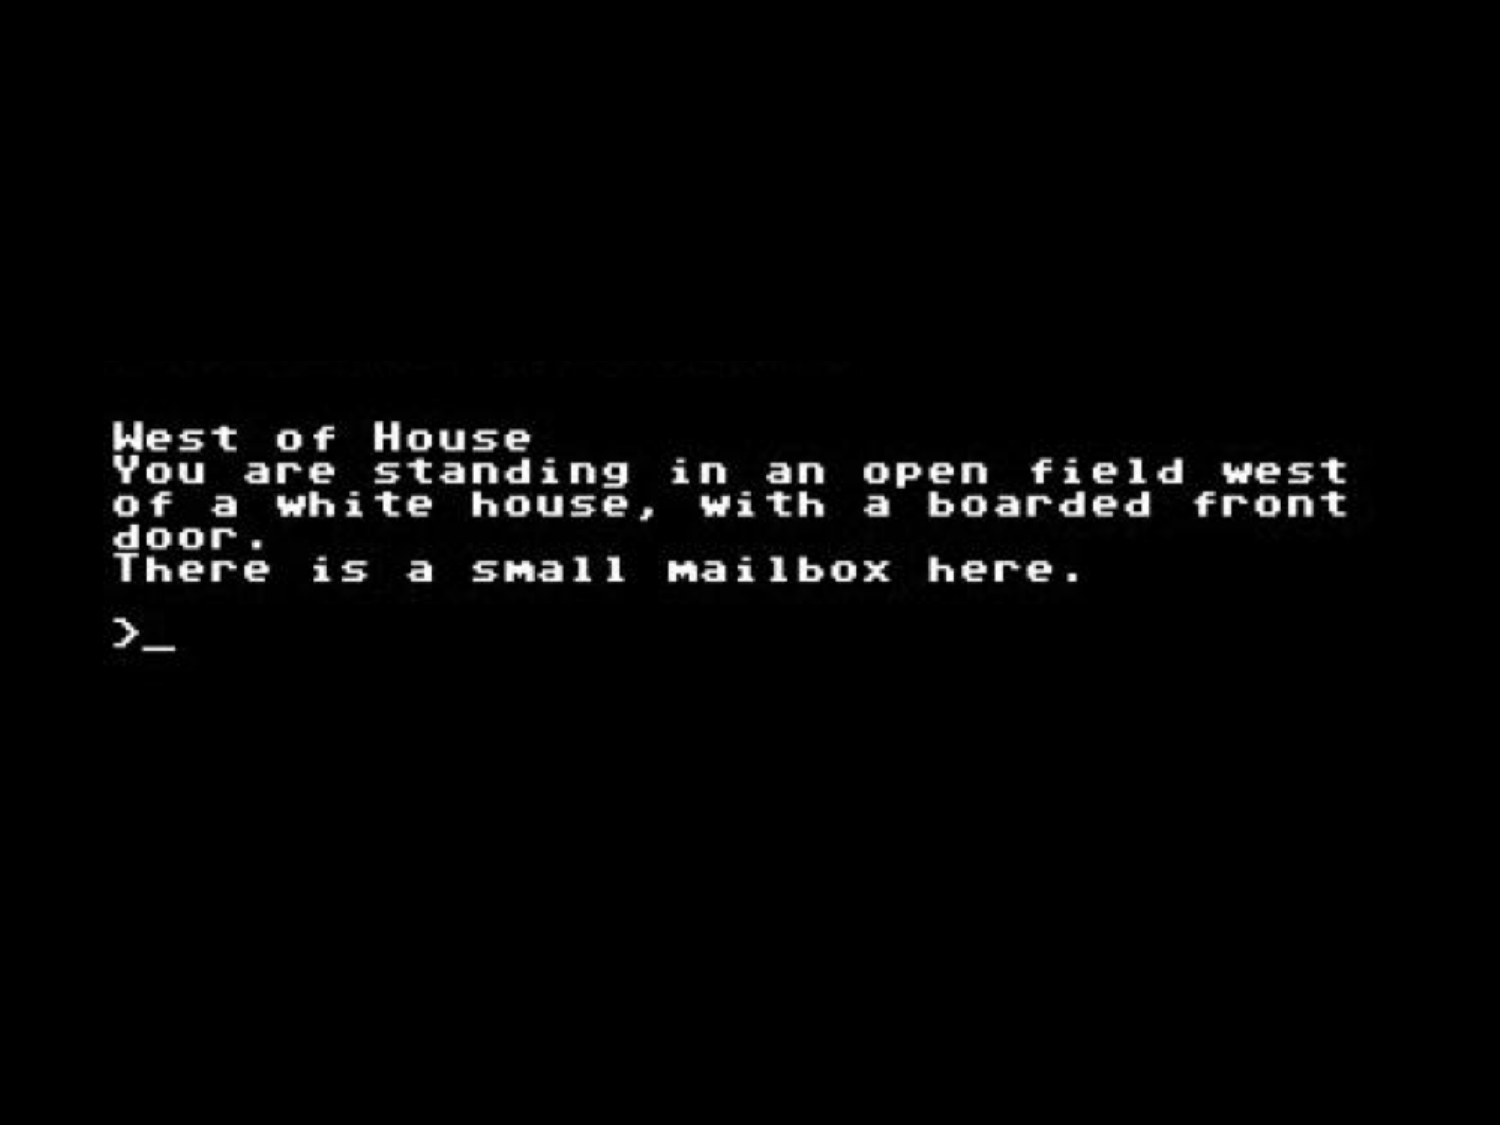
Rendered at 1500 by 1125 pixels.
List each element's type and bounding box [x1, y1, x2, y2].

picture [0, 361, 1500, 815]
